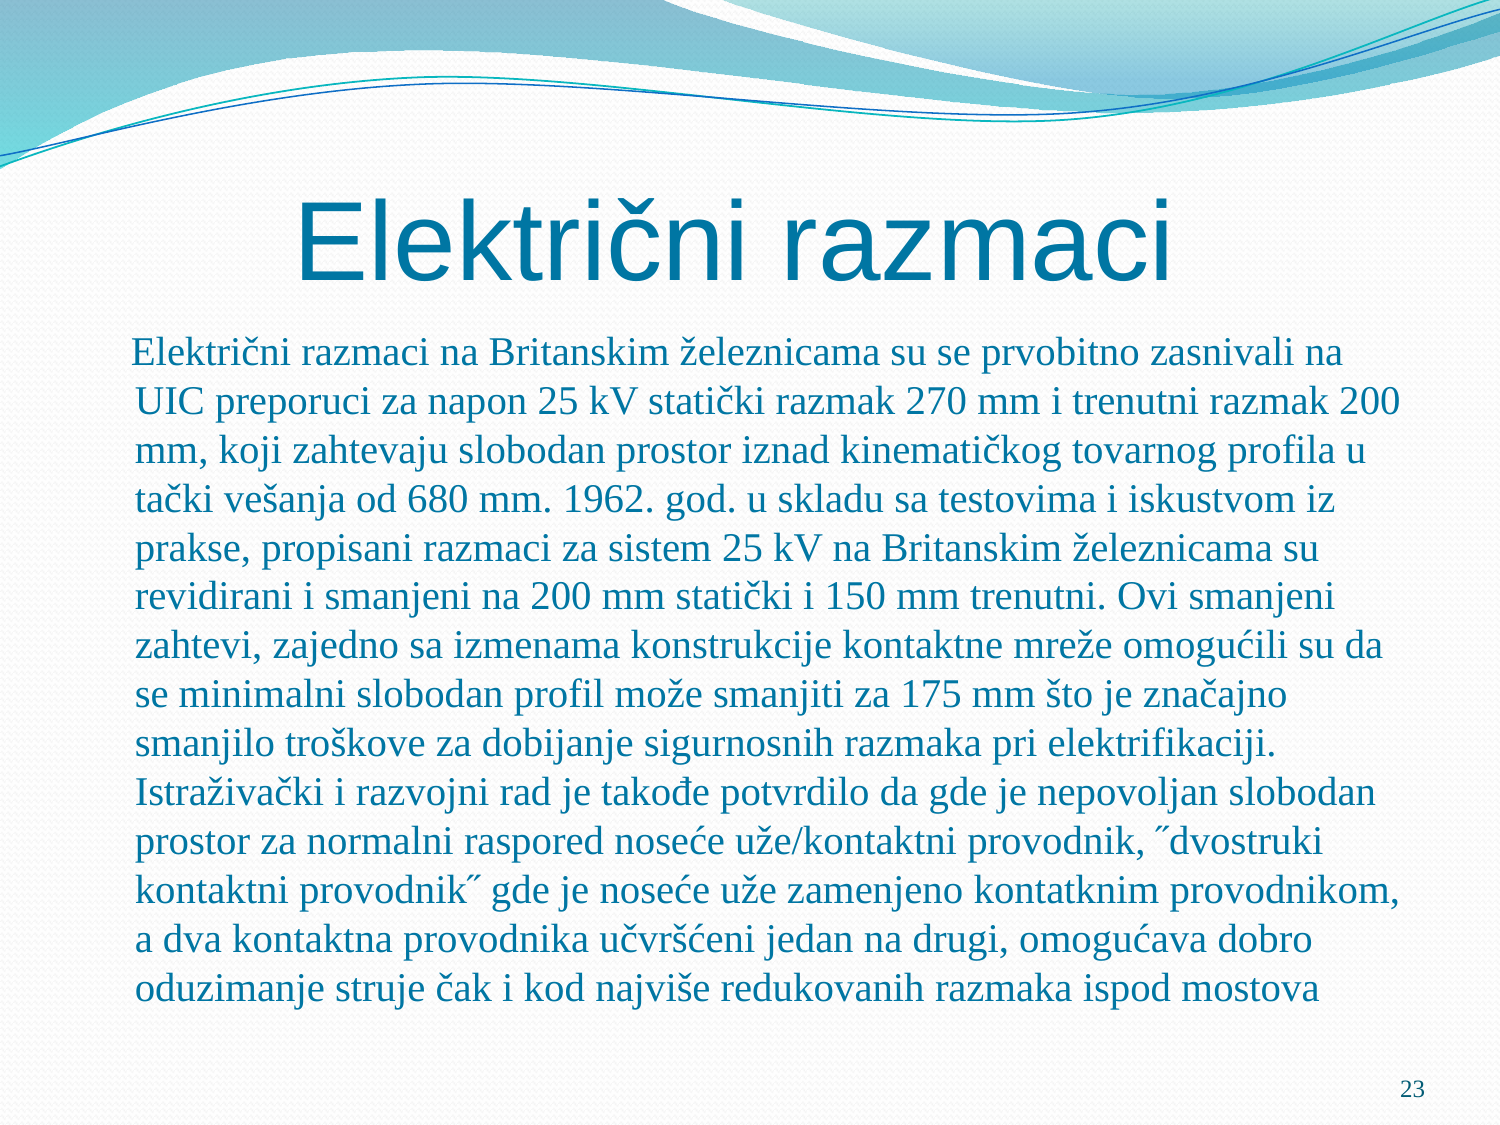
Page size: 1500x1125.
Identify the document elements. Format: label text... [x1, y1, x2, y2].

title Električni razmaci [75, 115, 1425, 303]
list Električni razmaci na Britanskim železnicama su se prvobitno zasnivali na UIC preporuci za napon 25 kV statički razmak 270 mm i trenutni razmak 200 mm, koji zahtevaju slobodan prostor iznad kinematičkog tovarnog profila u tački vešanja od 680 mm. 1962. god. u skladu sa testovima i iskustvom iz prakse, propisani razmaci za sistem 25 kV na Britanskim železnicama su revidirani i smanjeni na 200 mm statički i 150 mm trenutni. Ovi smanjeni zahtevi, zajedno sa izmenama konstrukcije kontaktne mreže omogućili su da se minimalni slobodan profil može smanjiti za 175 mm što je značajno smanjilo troškove za dobijanje sigurnosnih razmaka pri elektrifikaciji. Istraživački i razvojni rad je takođe potvrdilo da gde je nepovoljan slobodan prostor za normalni raspored noseće uže/kontaktni provodnik, ˝dvostruki kontaktni provodnik˝ gde je noseće uže zamenjeno kontatknim provodnikom, a dva kontaktna provodnika učvršćeni jedan na drugi, omogućava dobro oduzimanje struje čak i kod najviše redukovanih razmaka ispod mostova [75, 317, 1425, 1038]
slide_number 23 [1299, 1042, 1425, 1103]
